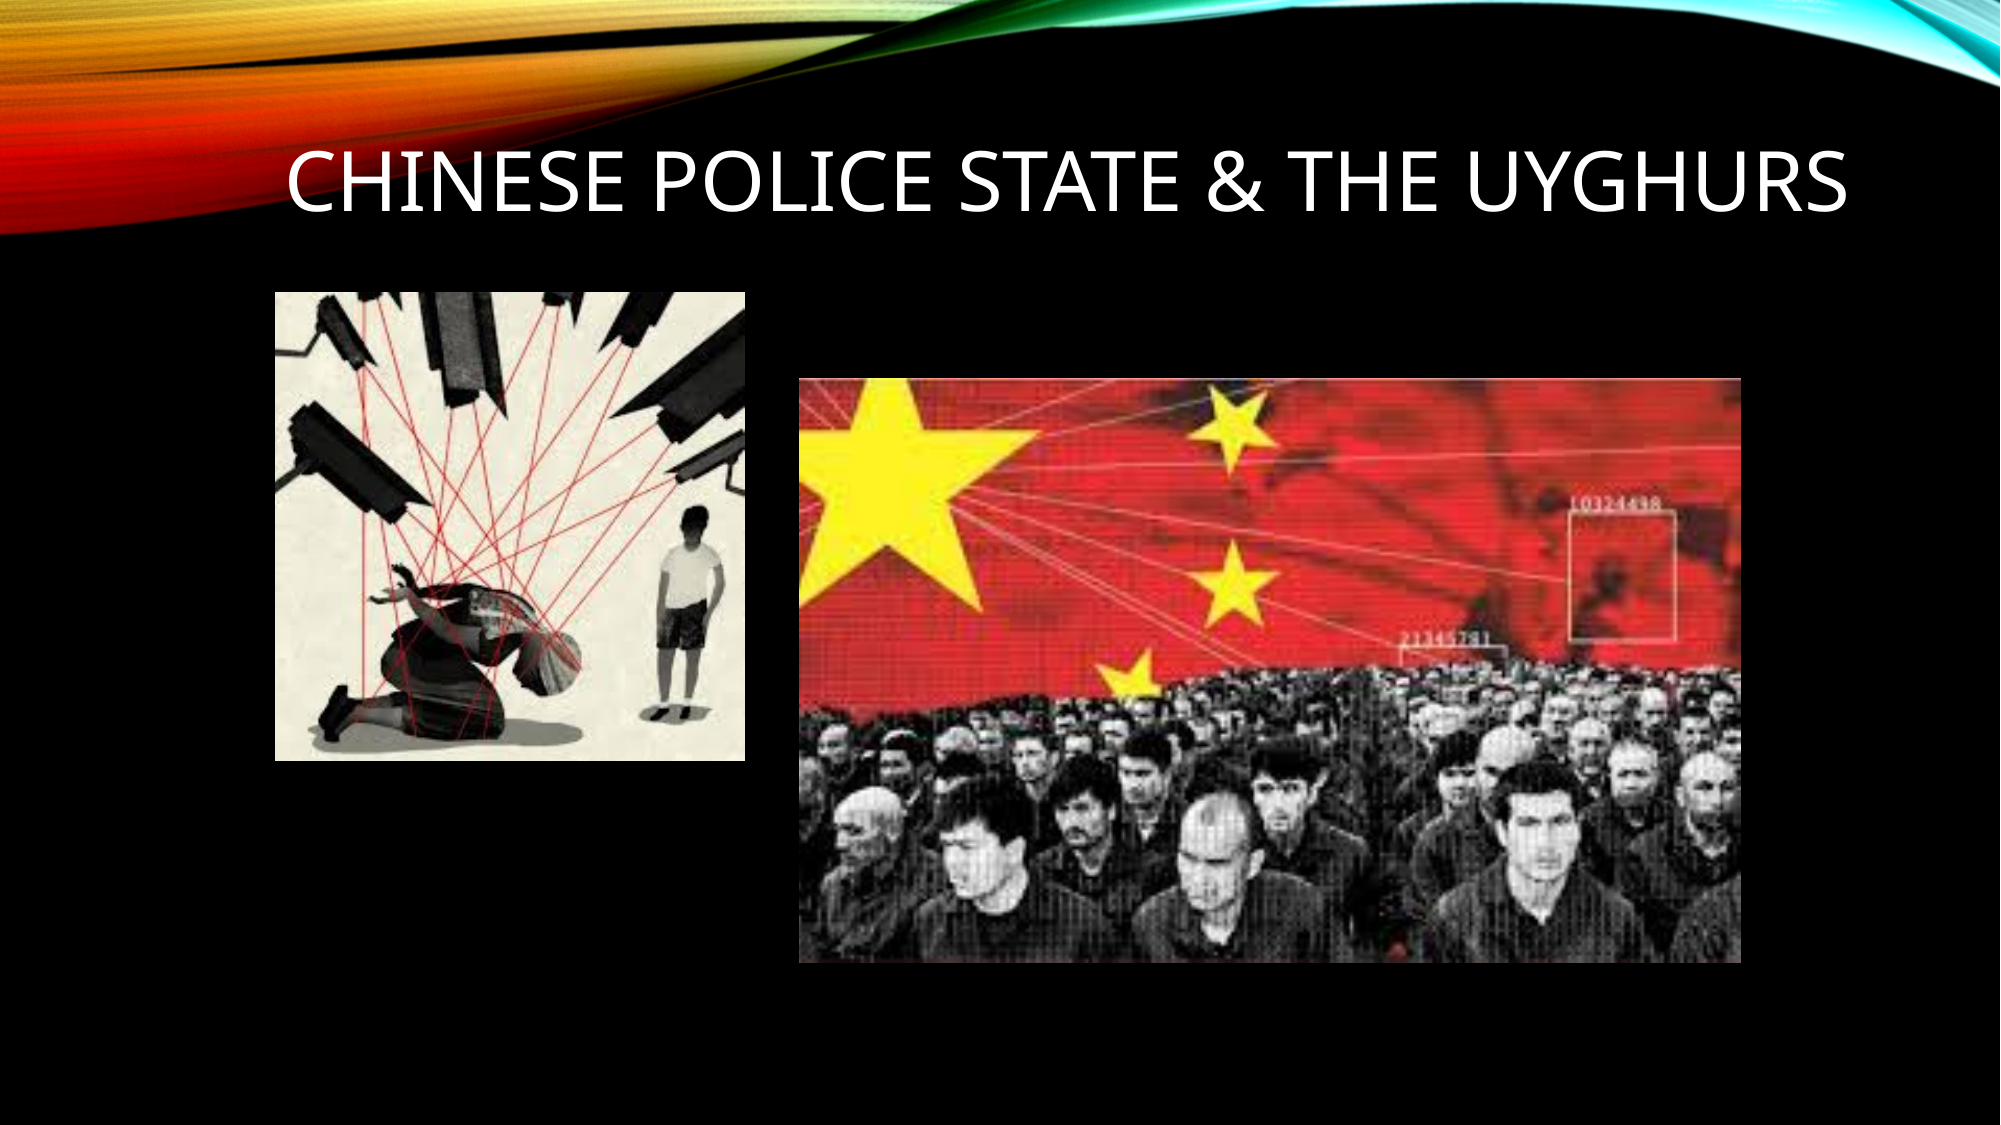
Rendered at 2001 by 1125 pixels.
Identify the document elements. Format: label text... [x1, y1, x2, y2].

title Chinese Police State & the Uyghurs [218, 128, 1888, 341]
picture [0, 0, 2000, 237]
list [799, 377, 1742, 964]
picture [275, 291, 745, 762]
